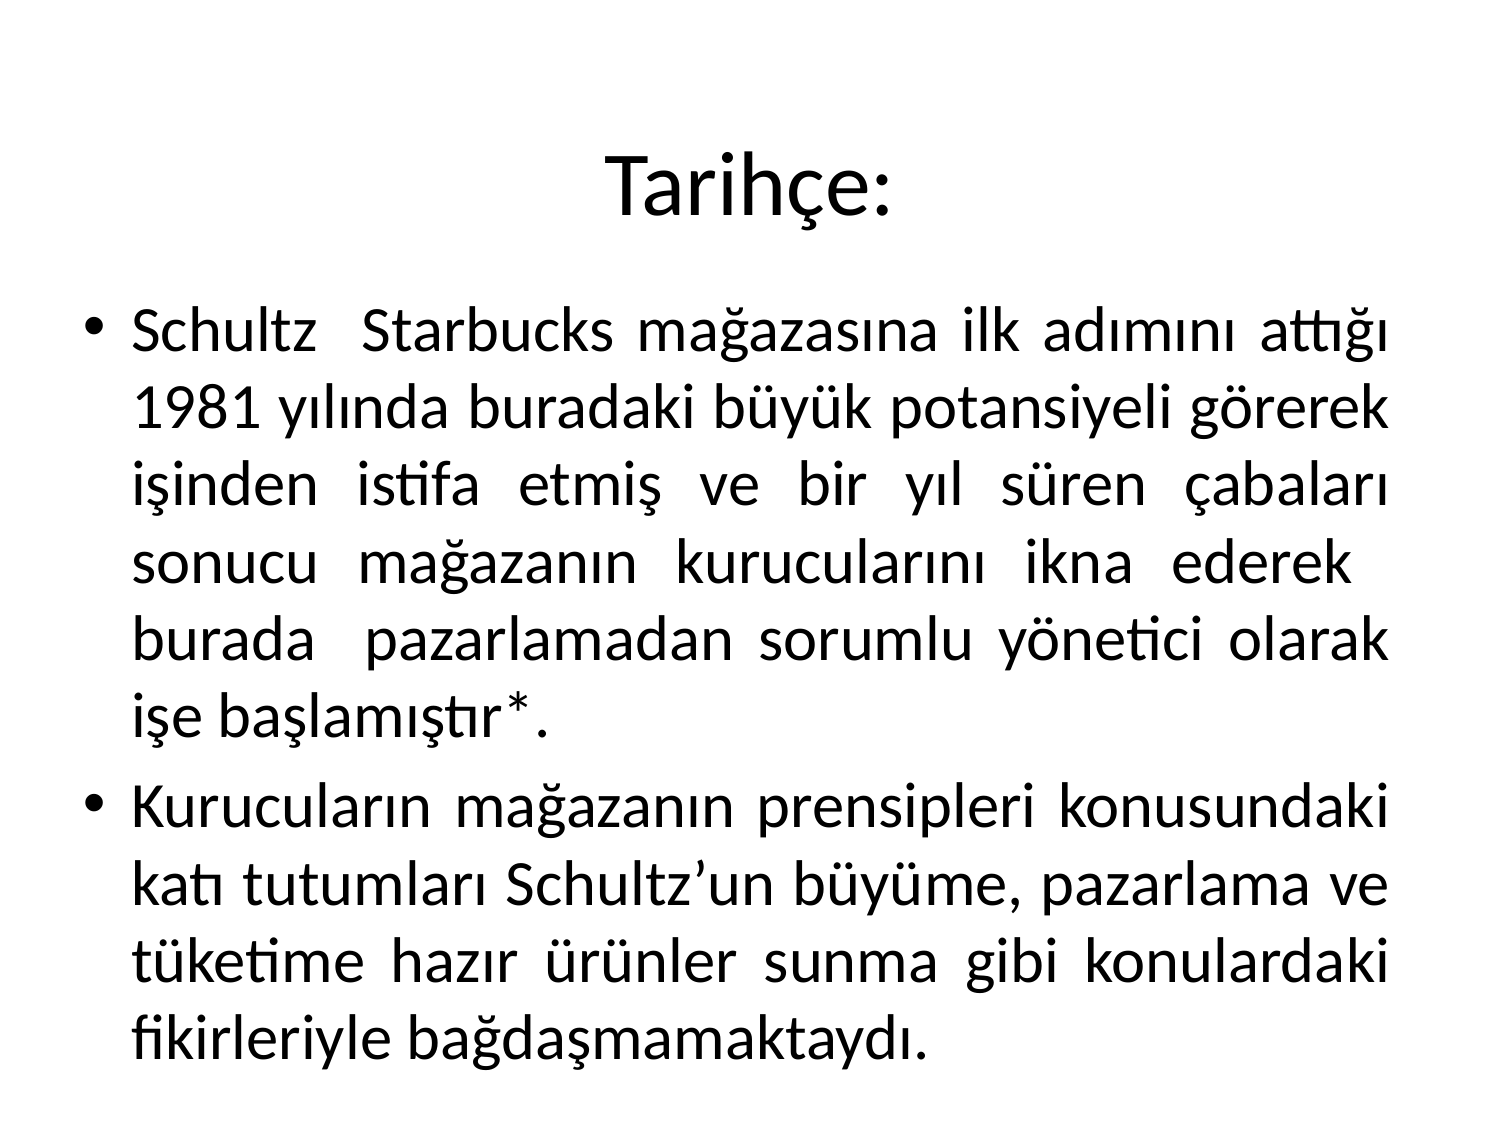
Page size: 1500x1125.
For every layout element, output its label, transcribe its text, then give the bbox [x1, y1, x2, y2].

list Schultz Starbucks mağazasına ilk adımını attığı 1981 yılında buradaki büyük potansiyeli görerek işinden istifa etmiş ve bir yıl süren çabaları sonucu mağazanın kurucularını ikna ederek burada pazarlamadan sorumlu yönetici olarak işe başlamıştır*. Kurucuların mağazanın prensipleri konusundaki katı tutumları Schultz’un büyüme, pazarlama ve tüketime hazır ürünler sunma gibi konulardaki fikirleriyle bağdaşmamaktaydı. [67, 278, 1406, 1094]
title Tarihçe: [159, 113, 1341, 244]
